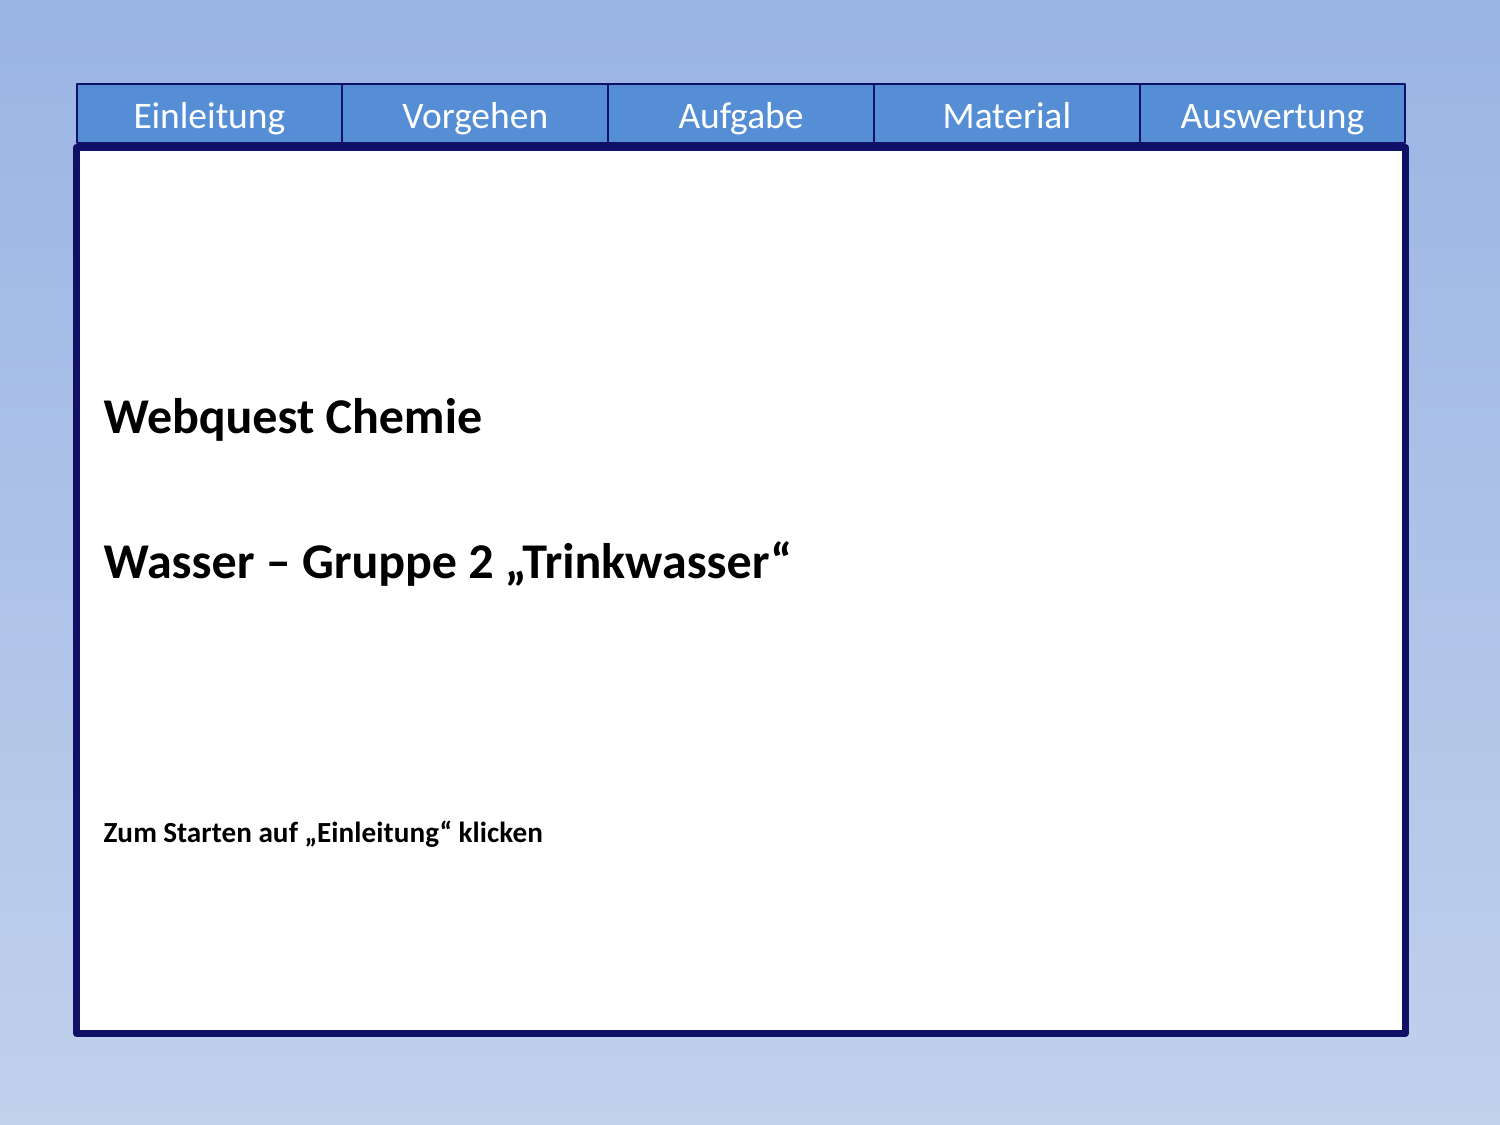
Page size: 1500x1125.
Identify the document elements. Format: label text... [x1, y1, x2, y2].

list Webquest Chemie Wasser – Gruppe 2 „Trinkwasser“ Zum Starten auf „Einleitung“ klicken [88, 219, 1388, 1012]
